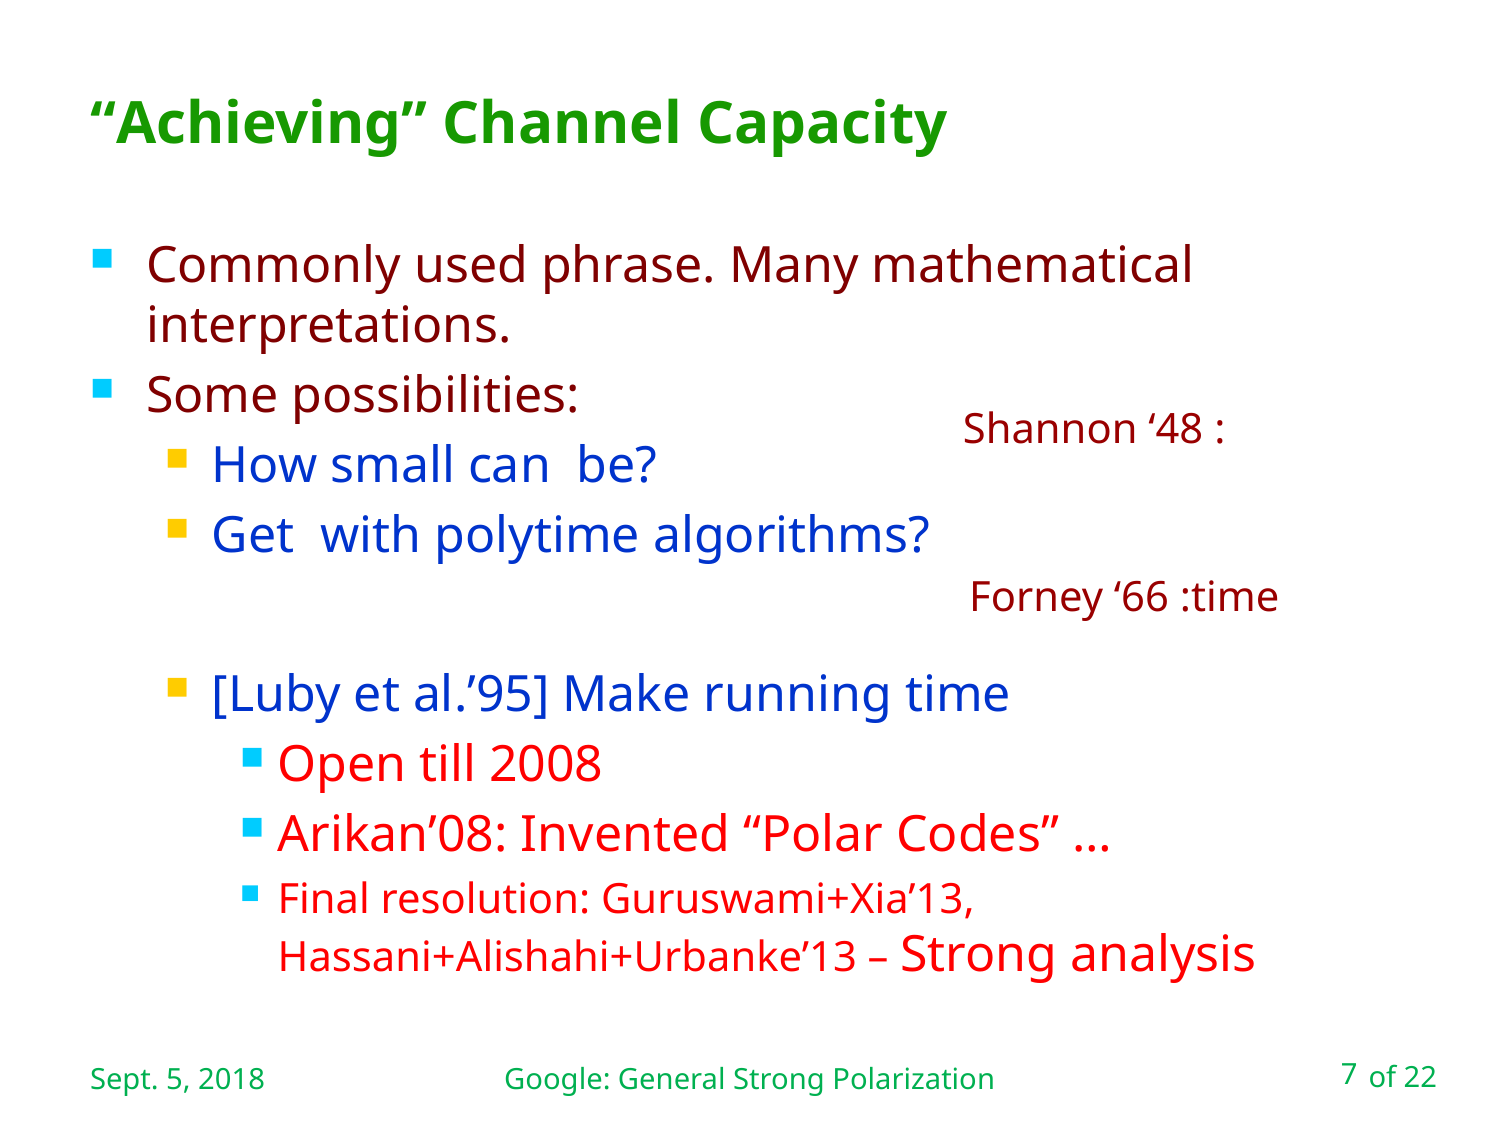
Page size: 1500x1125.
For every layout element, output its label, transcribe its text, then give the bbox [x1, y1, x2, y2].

footer Google: General Strong Polarization [360, 1024, 1140, 1103]
slide_number 7 [1147, 1024, 1373, 1103]
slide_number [75, 1024, 360, 1103]
title “Achieving” Channel Capacity [75, 62, 1425, 163]
